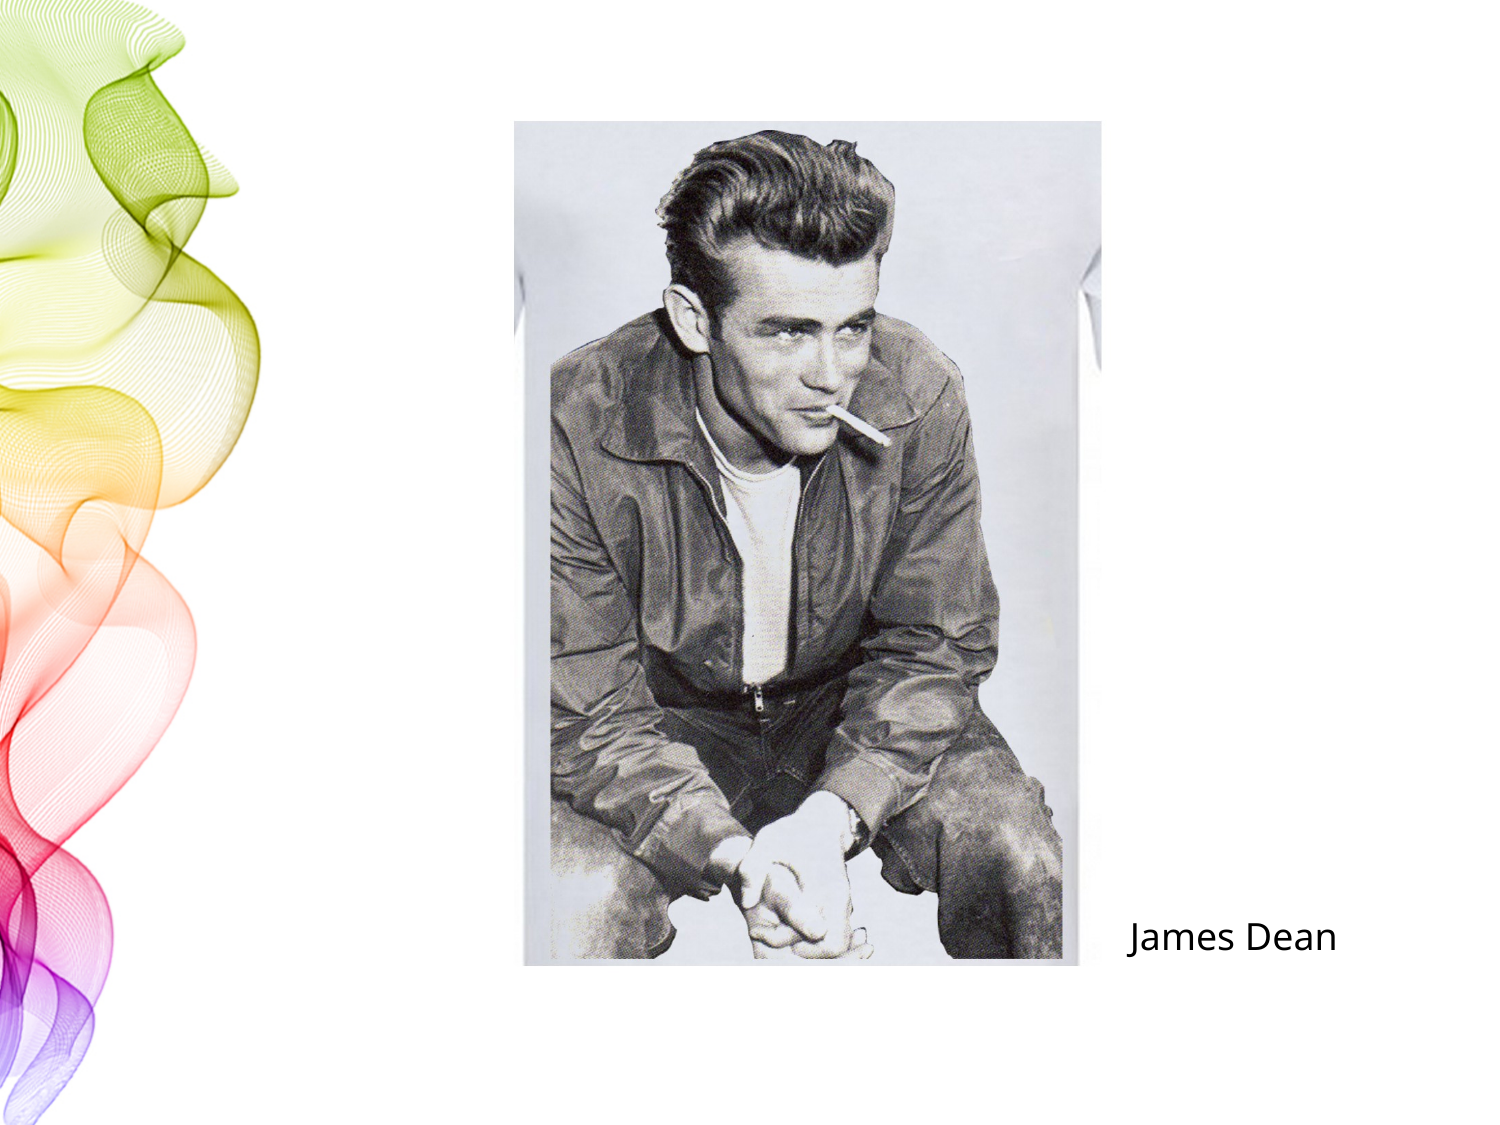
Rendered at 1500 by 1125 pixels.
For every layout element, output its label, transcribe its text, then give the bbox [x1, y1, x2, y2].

text_box James Dean [1154, 905, 1353, 965]
picture [0, 0, 1500, 1125]
